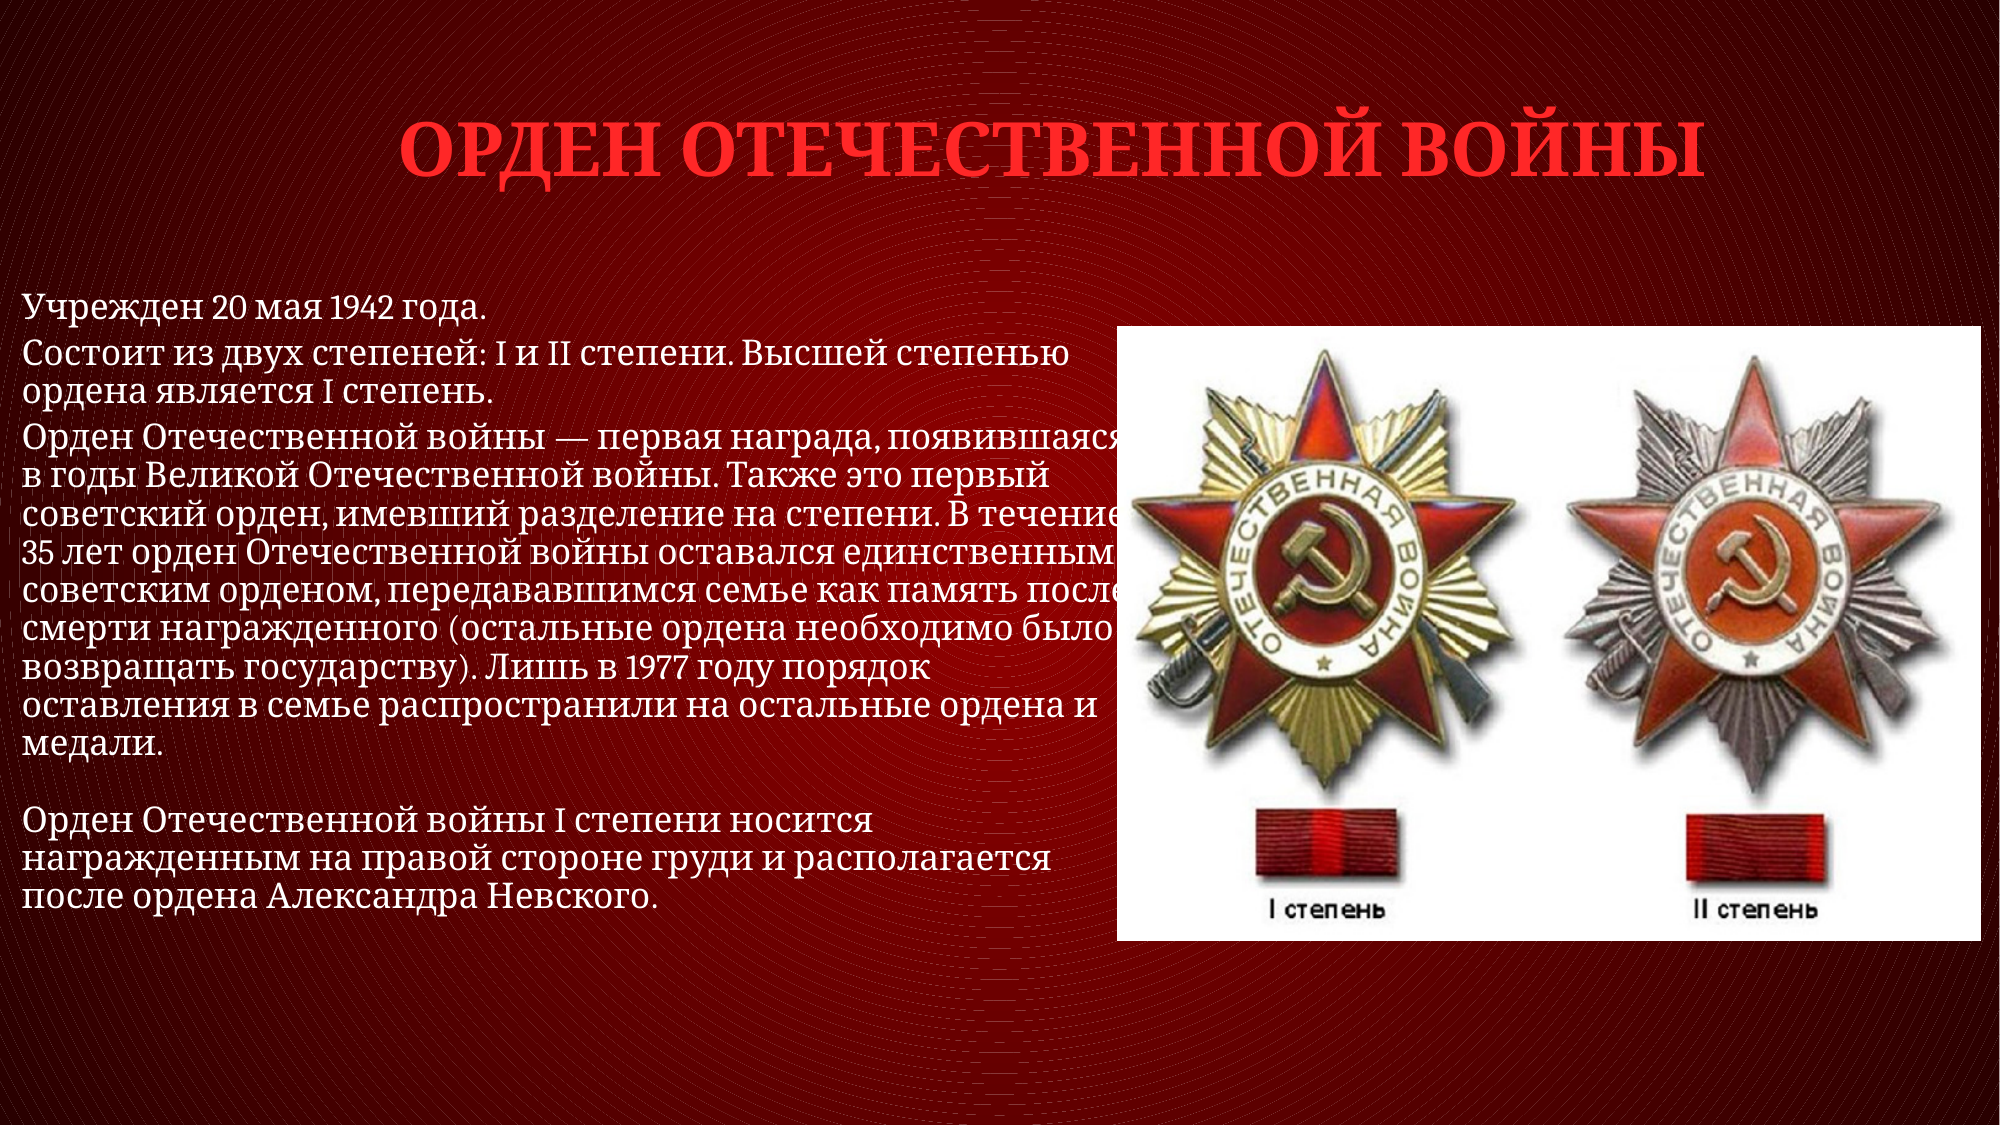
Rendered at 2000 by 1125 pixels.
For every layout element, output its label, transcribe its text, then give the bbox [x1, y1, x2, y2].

list Учрежден 20 мая 1942 года. Состоит из двух степеней: I и II степени. Высшей степенью ордена является I степень. Орден Отечественной войны — первая награда, появившаяся в годы Великой Отечественной войны. Также это первый советский орден, имевший разделение на степени. В течение 35 лет орден Отечественной войны оставался единственным советским орденом, передававшимся семье как память после смерти награжденного (остальные ордена необходимо было возвращать государству). Лишь в 1977 году порядок оставления в семье распространили на остальные ордена и медали. Орден Отечественной войны I степени носится награжденным на правой стороне груди и располагается после ордена Александра Невского. [0, 278, 1154, 1080]
picture [1117, 325, 1981, 941]
title Орден Отечественной войны [113, 0, 1814, 201]
